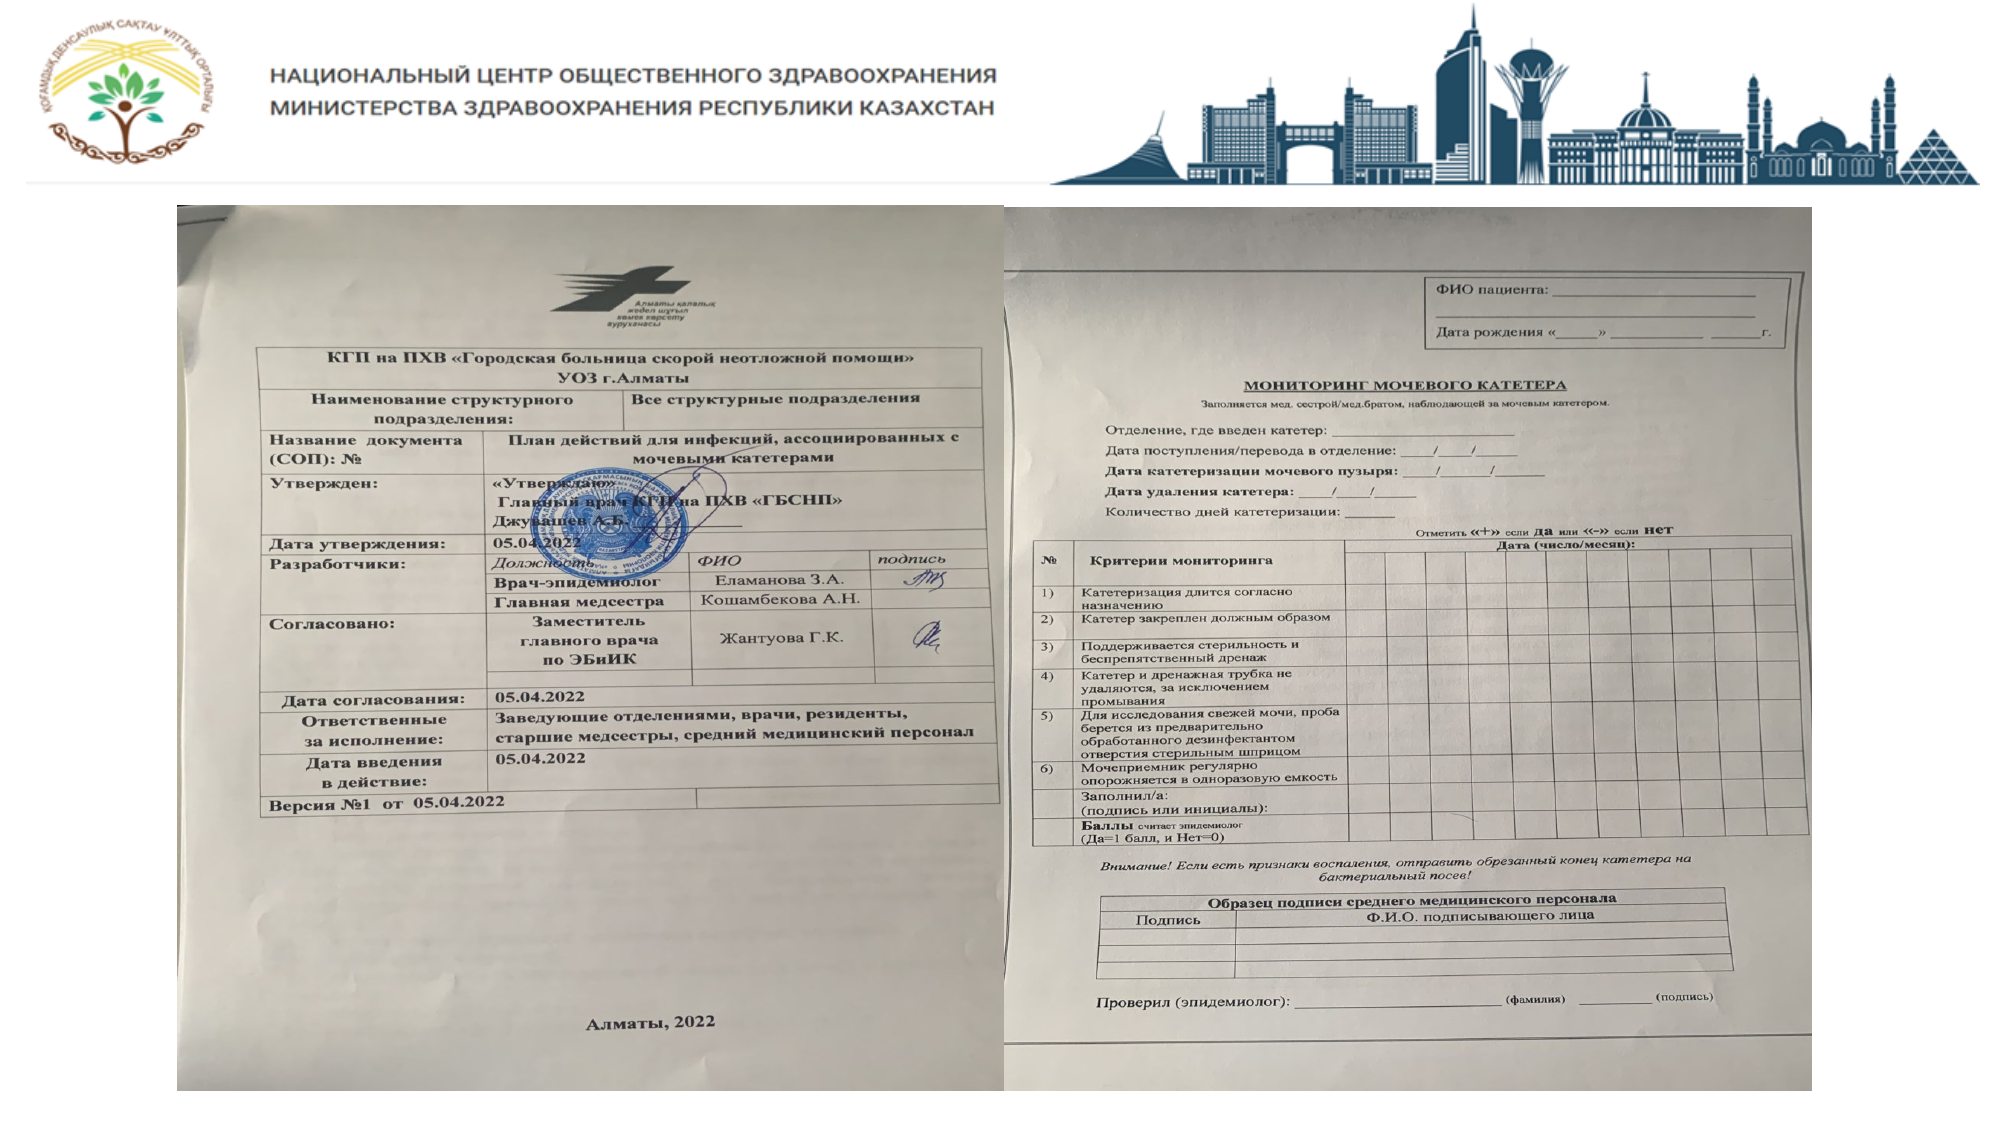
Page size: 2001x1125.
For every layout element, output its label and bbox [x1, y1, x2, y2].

list [1004, 207, 1812, 1091]
picture [26, 2, 1980, 1091]
